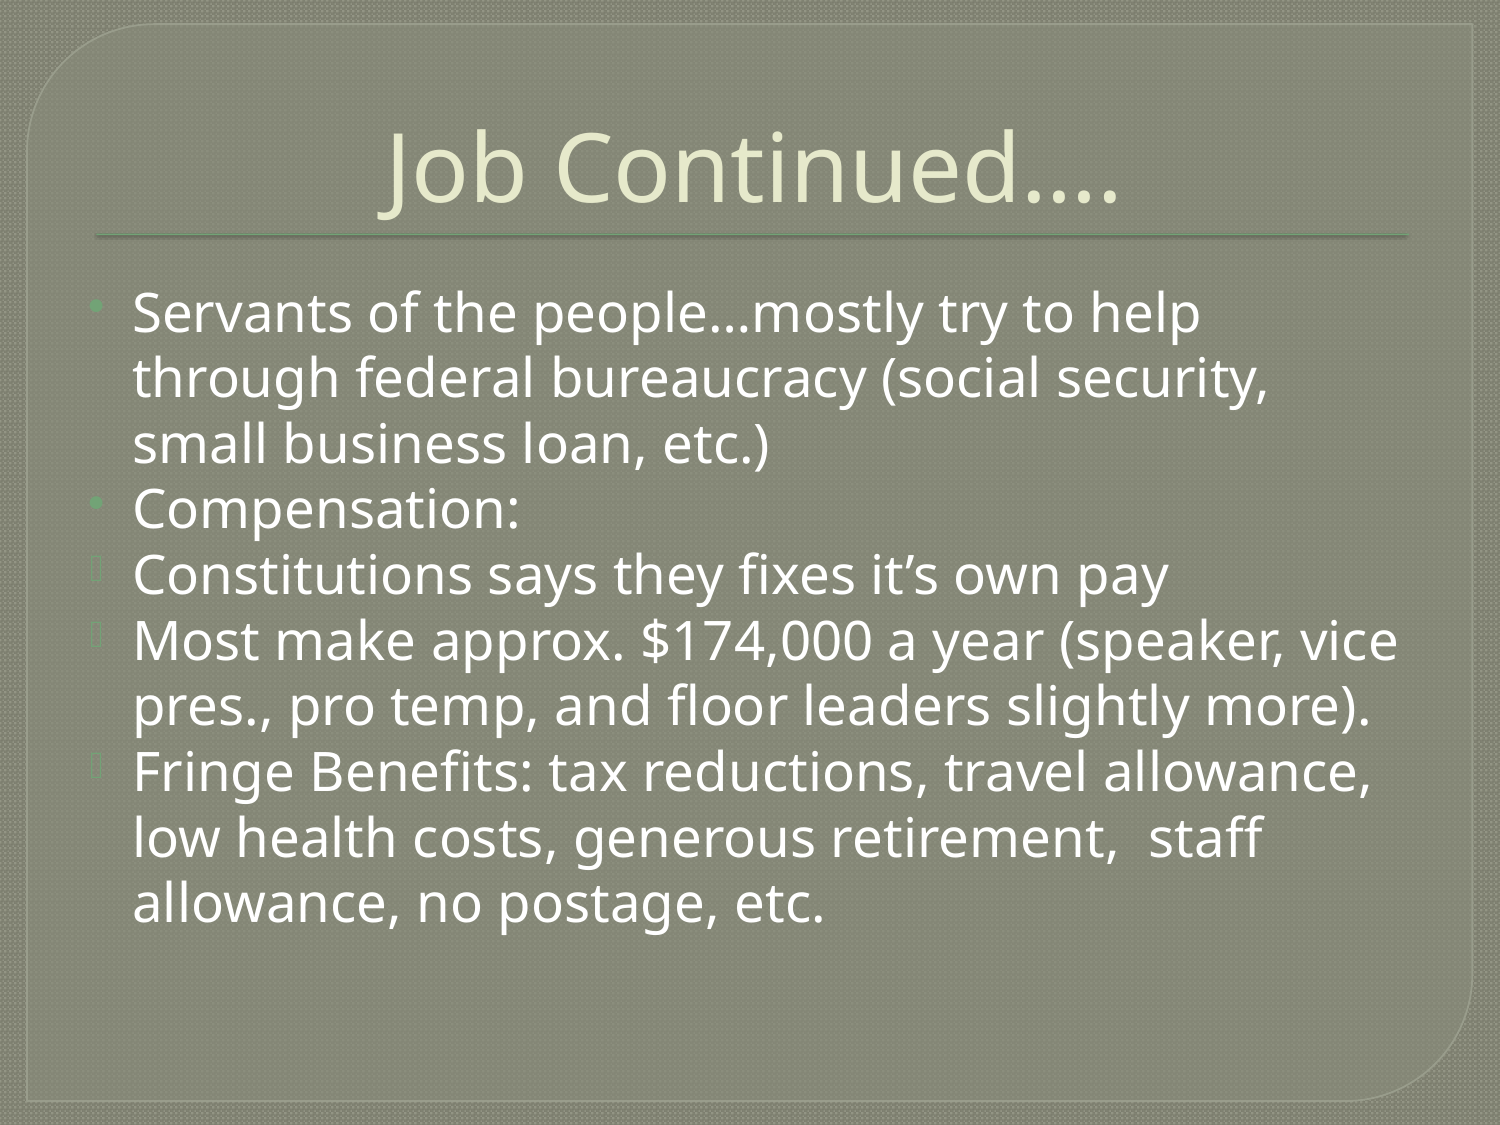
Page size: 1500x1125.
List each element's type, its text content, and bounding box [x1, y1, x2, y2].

list Servants of the people…mostly try to help through federal bureaucracy (social security, small business loan, etc.) Compensation: Constitutions says they fixes it’s own pay Most make approx. $174,000 a year (speaker, vice pres., pro temp, and floor leaders slightly more). Fringe Benefits: tax reductions, travel allowance, low health costs, generous retirement, staff allowance, no postage, etc. [75, 270, 1425, 1013]
title Job Continued…. [75, 41, 1425, 230]
